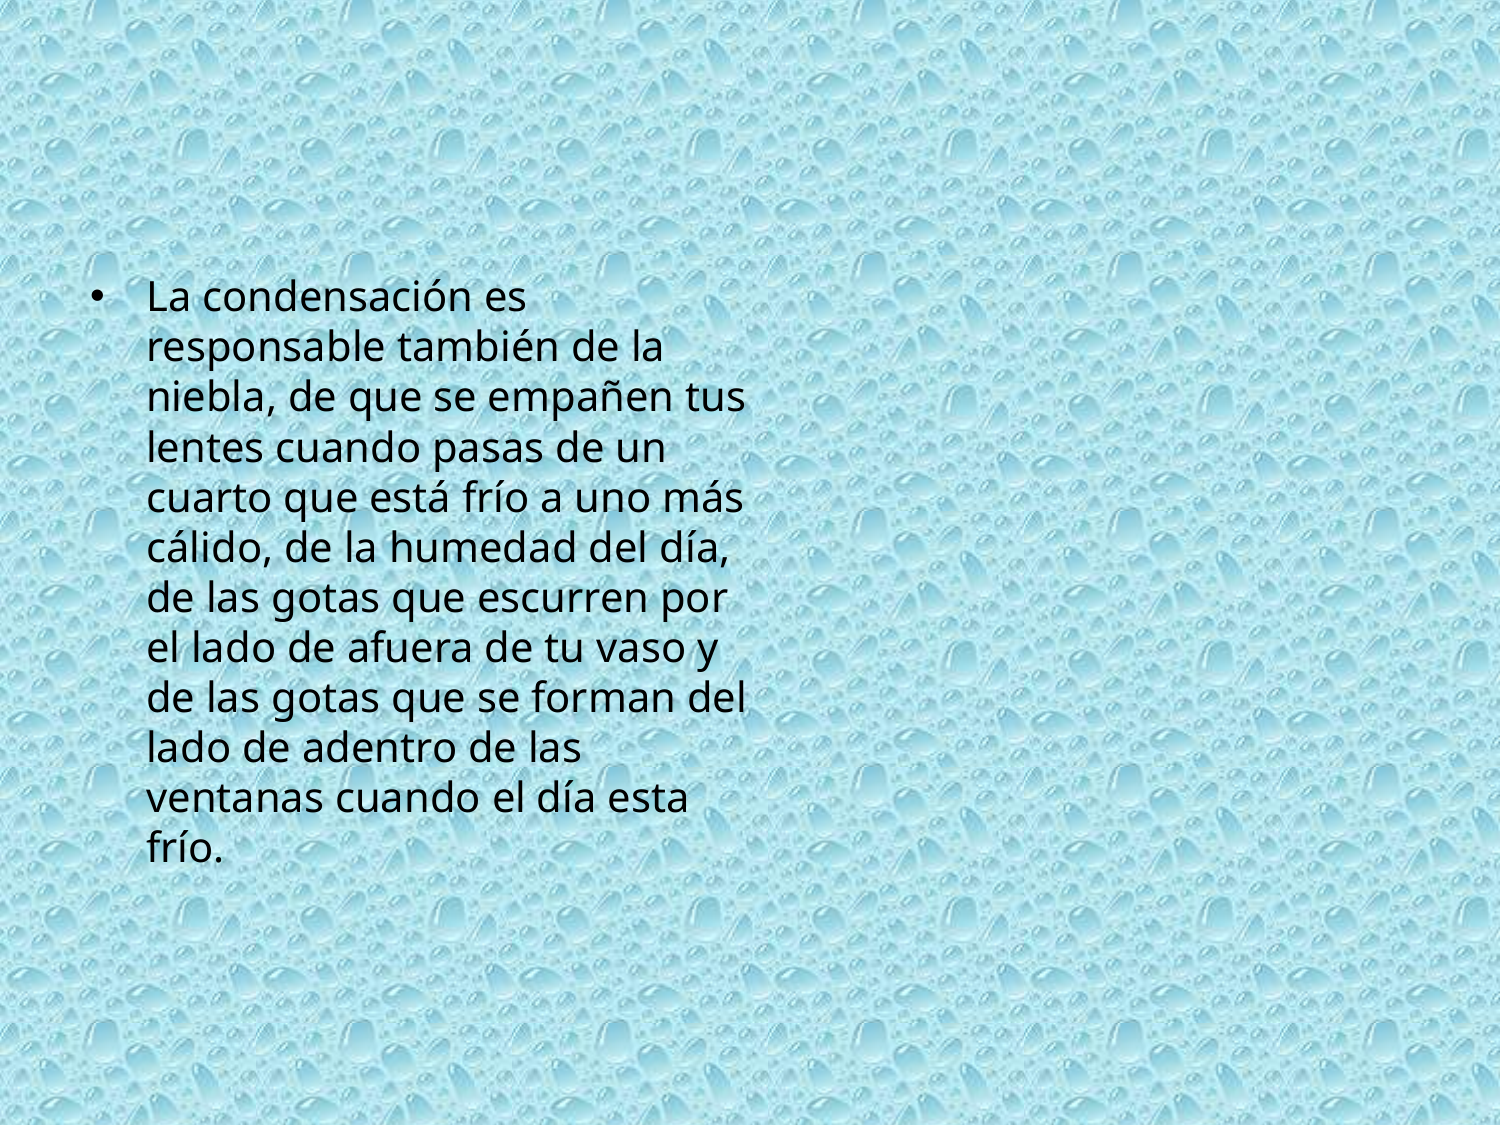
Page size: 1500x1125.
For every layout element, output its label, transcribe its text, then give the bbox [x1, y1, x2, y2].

list La condensación es responsable también de la niebla, de que se empañen tus lentes cuando pasas de un cuarto que está frío a uno más cálido, de la humedad del día, de las gotas que escurren por el lado de afuera de tu vaso y de las gotas que se forman del lado de adentro de las ventanas cuando el día esta frío. [75, 262, 774, 879]
picture [0, 0, 1500, 1125]
